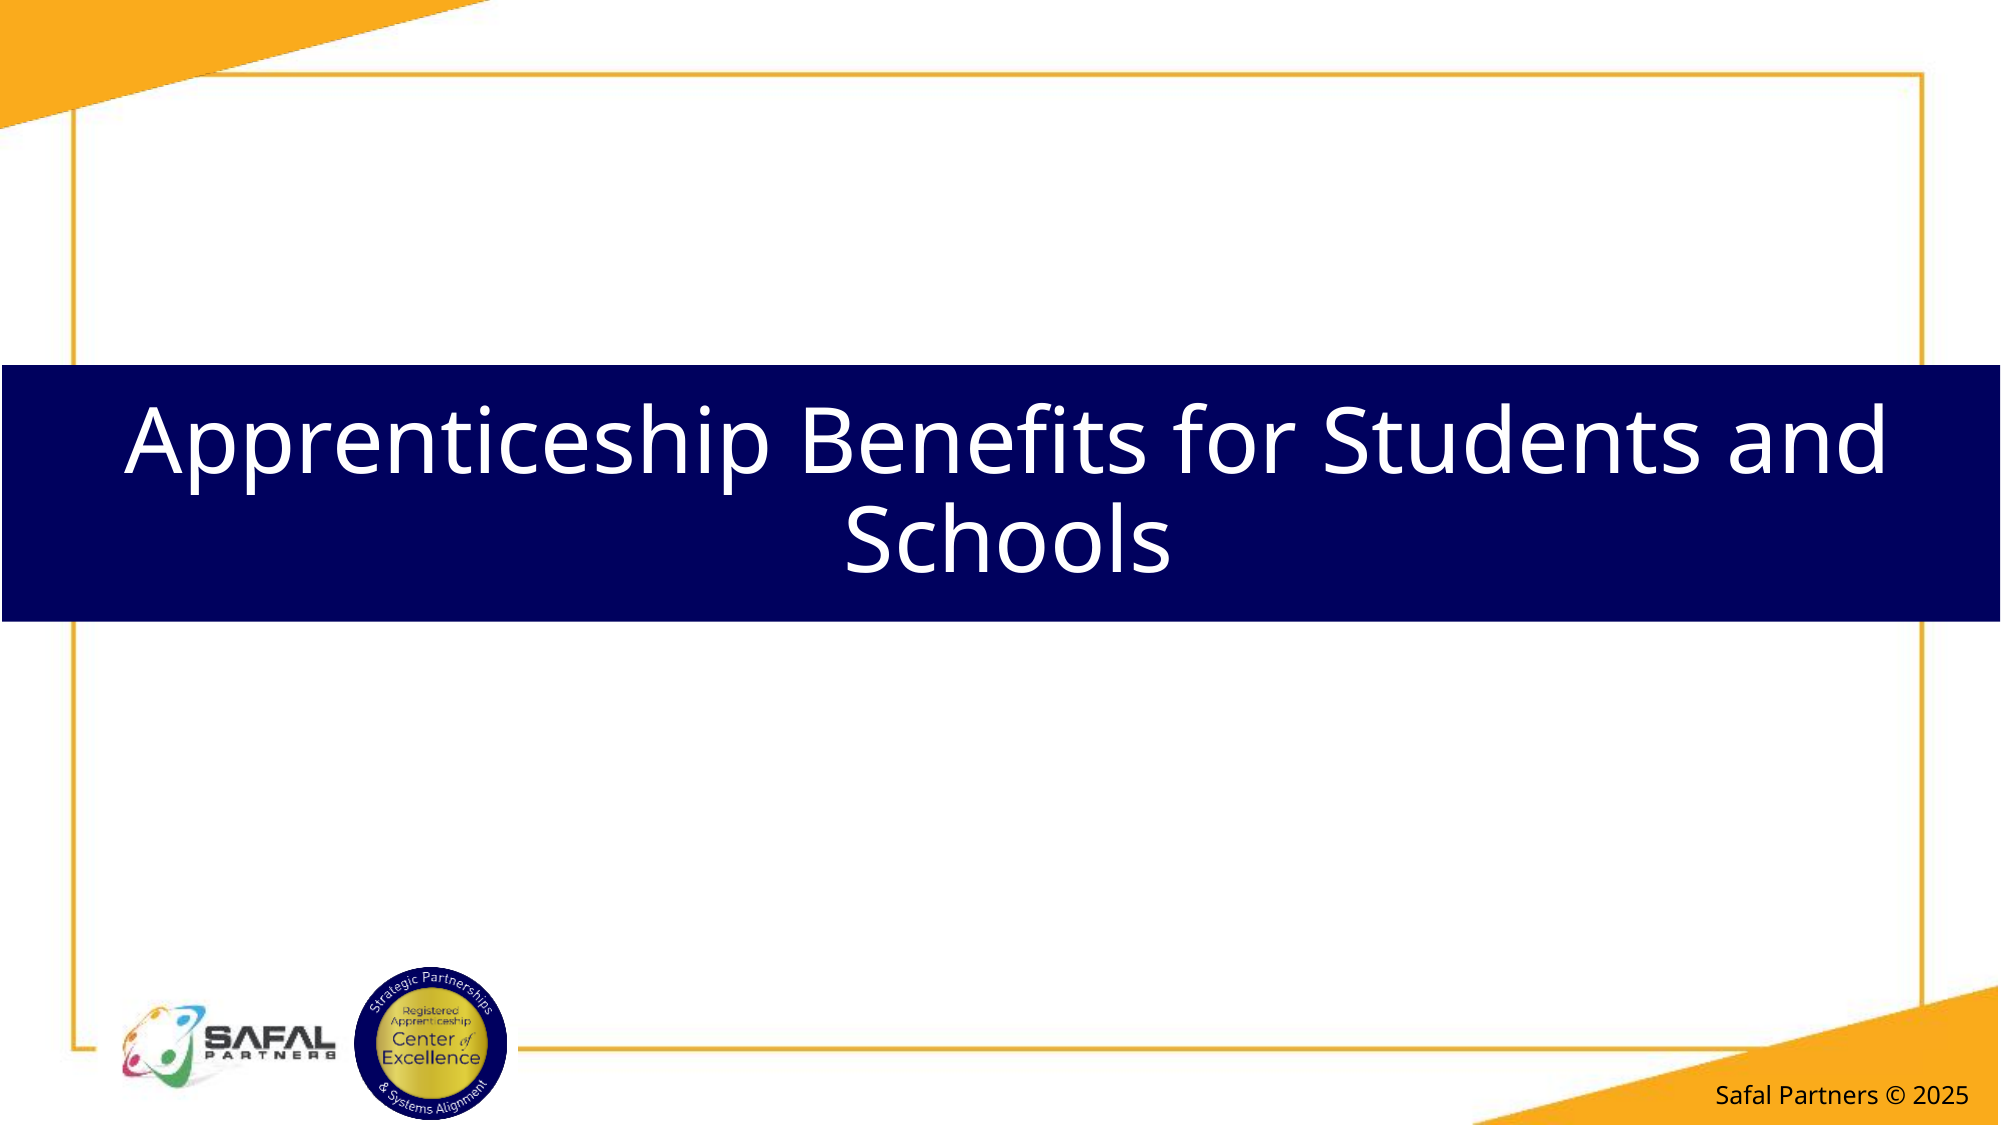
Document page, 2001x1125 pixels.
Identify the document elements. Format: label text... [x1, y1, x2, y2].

title Apprenticeship Benefits for Students and Schools [96, 384, 1922, 602]
picture [0, 0, 1998, 1125]
